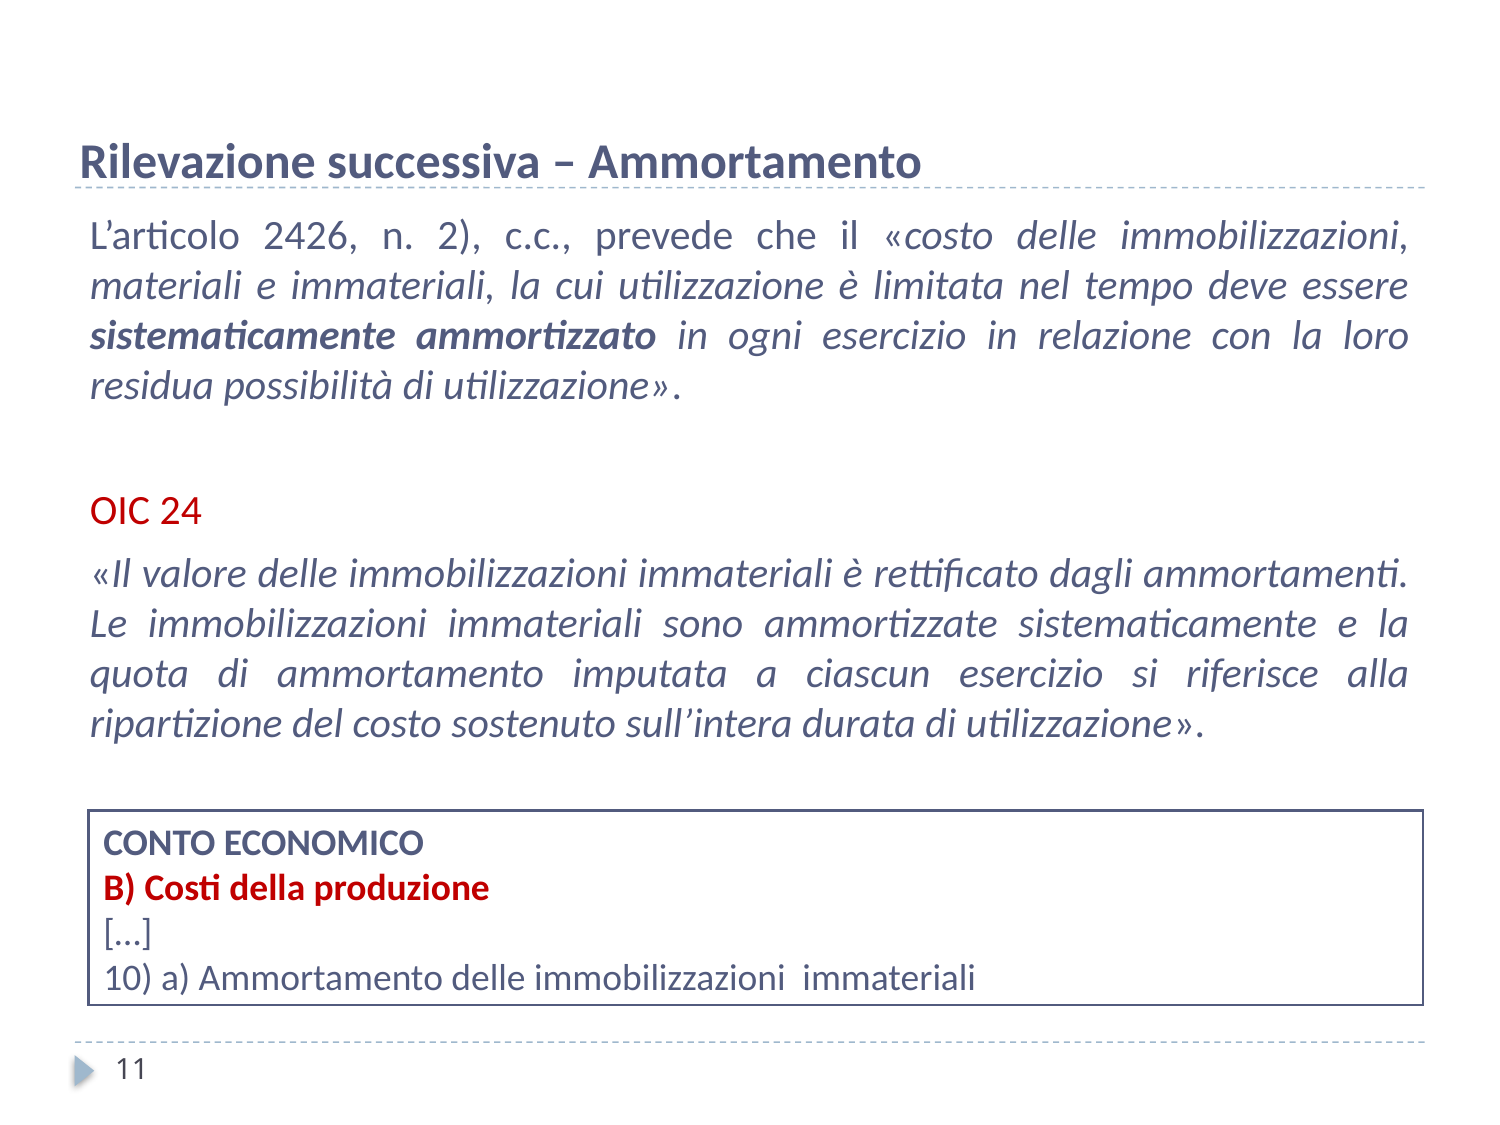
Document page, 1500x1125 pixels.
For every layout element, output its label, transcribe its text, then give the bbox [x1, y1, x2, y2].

text_box CONTO ECONOMICO B) Costi della produzione […] 10) a) Ammortamento delle immobilizzazioni immateriali [88, 810, 1424, 1006]
slide_number 11 [100, 1042, 426, 1103]
list L’articolo 2426, n. 2), c.c., prevede che il «costo delle immobilizzazioni, materiali e immateriali, la cui utilizzazione è limitata nel tempo deve essere sistematicamente ammortizzato in ogni esercizio in relazione con la loro residua possibilità di utilizzazione». OIC 24 «Il valore delle immobilizzazioni immateriali è rettificato dagli ammortamenti. Le immobilizzazioni immateriali sono ammortizzate sistematicamente e la quota di ammortamento imputata a ciascun esercizio si riferisce alla ripartizione del costo sostenuto sull’intera durata di utilizzazione». [75, 200, 1425, 1059]
text_box Rilevazione successiva – Ammortamento [64, 121, 1403, 197]
